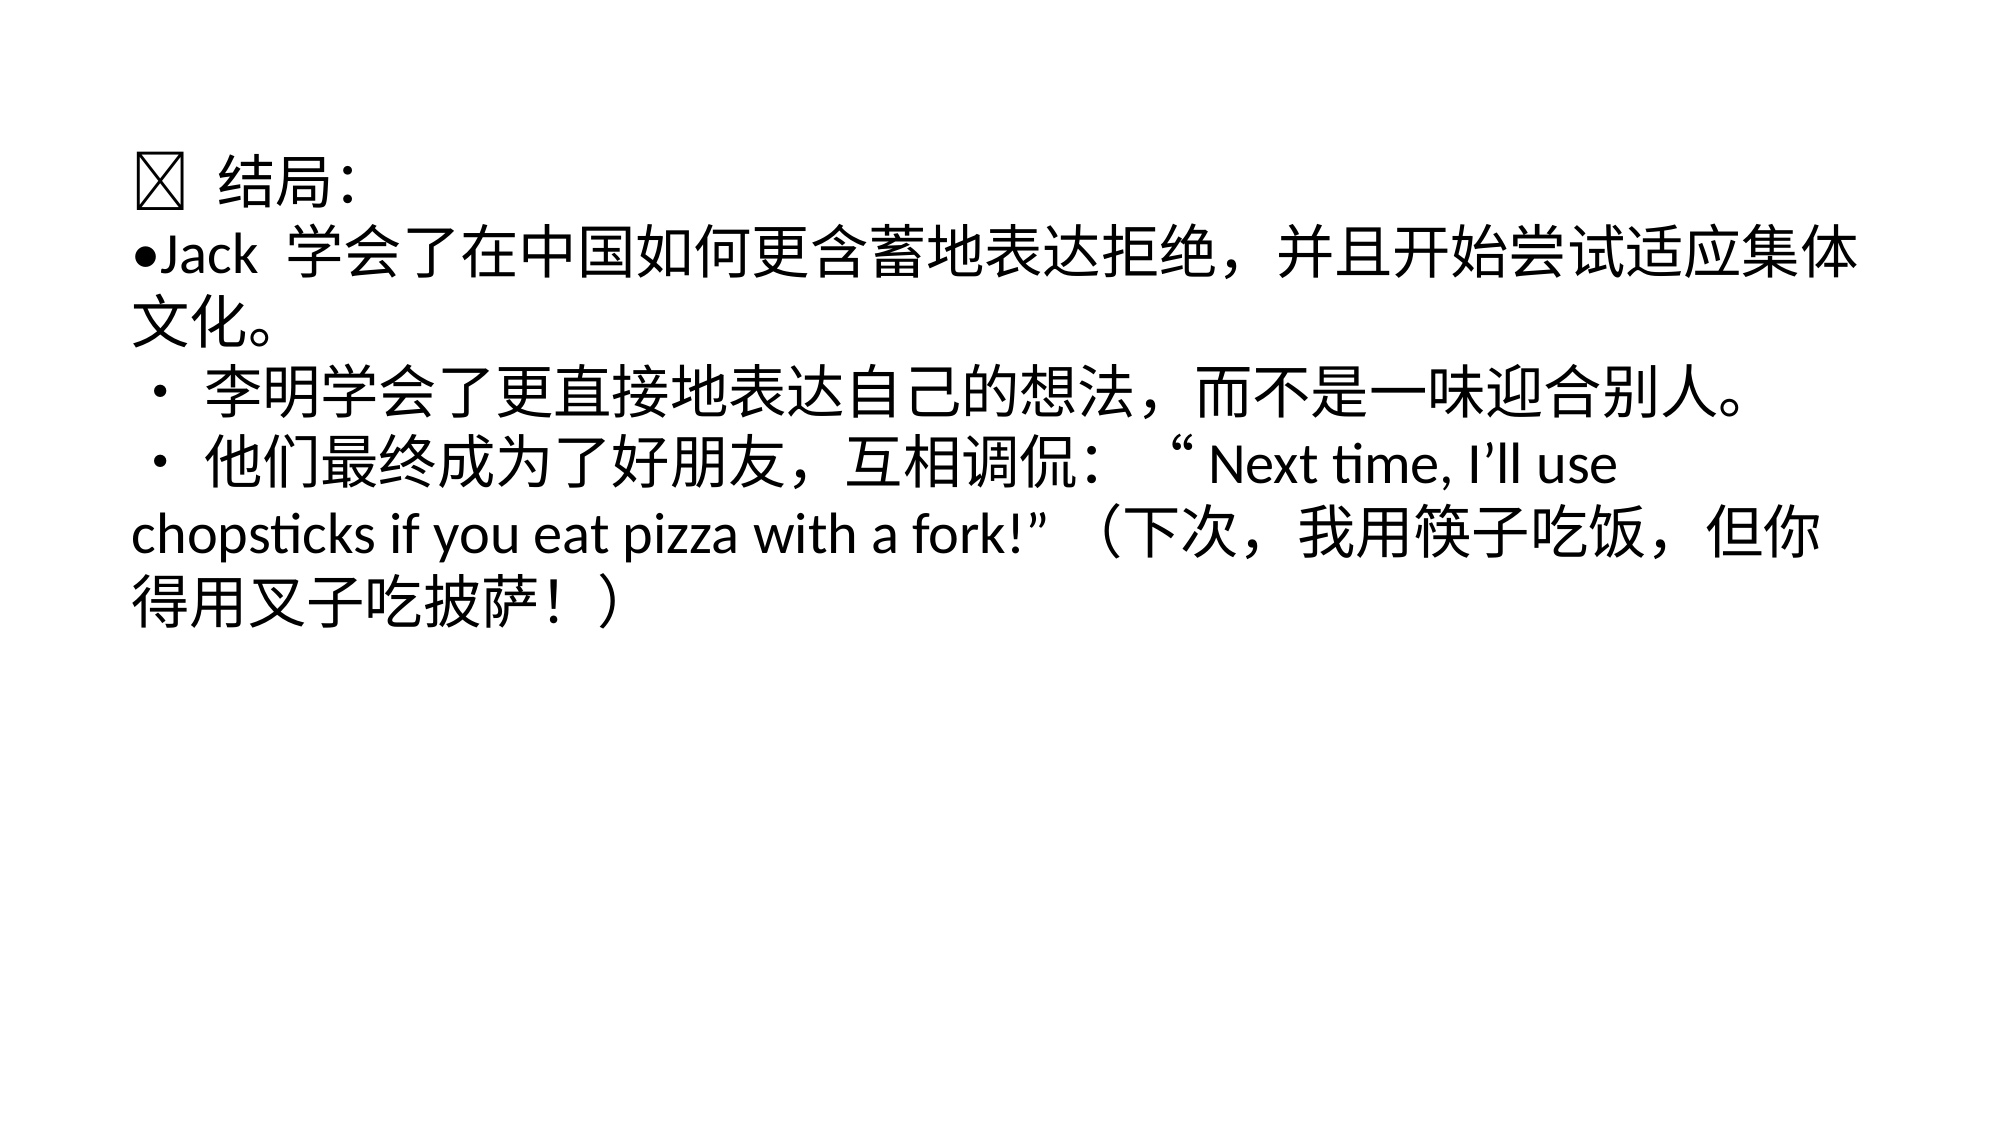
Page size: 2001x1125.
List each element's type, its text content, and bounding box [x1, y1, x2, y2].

text_box 🔹 结局： •Jack 学会了在中国如何更含蓄地表达拒绝，并且开始尝试适应集体文化。 •李明学会了更直接地表达自己的想法，而不是一味迎合别人。 •他们最终成为了好朋友，互相调侃：“Next time, I’ll use chopsticks if you eat pizza with a fork!”（下次，我用筷子吃饭，但你得用叉子吃披萨！） [117, 138, 1880, 940]
